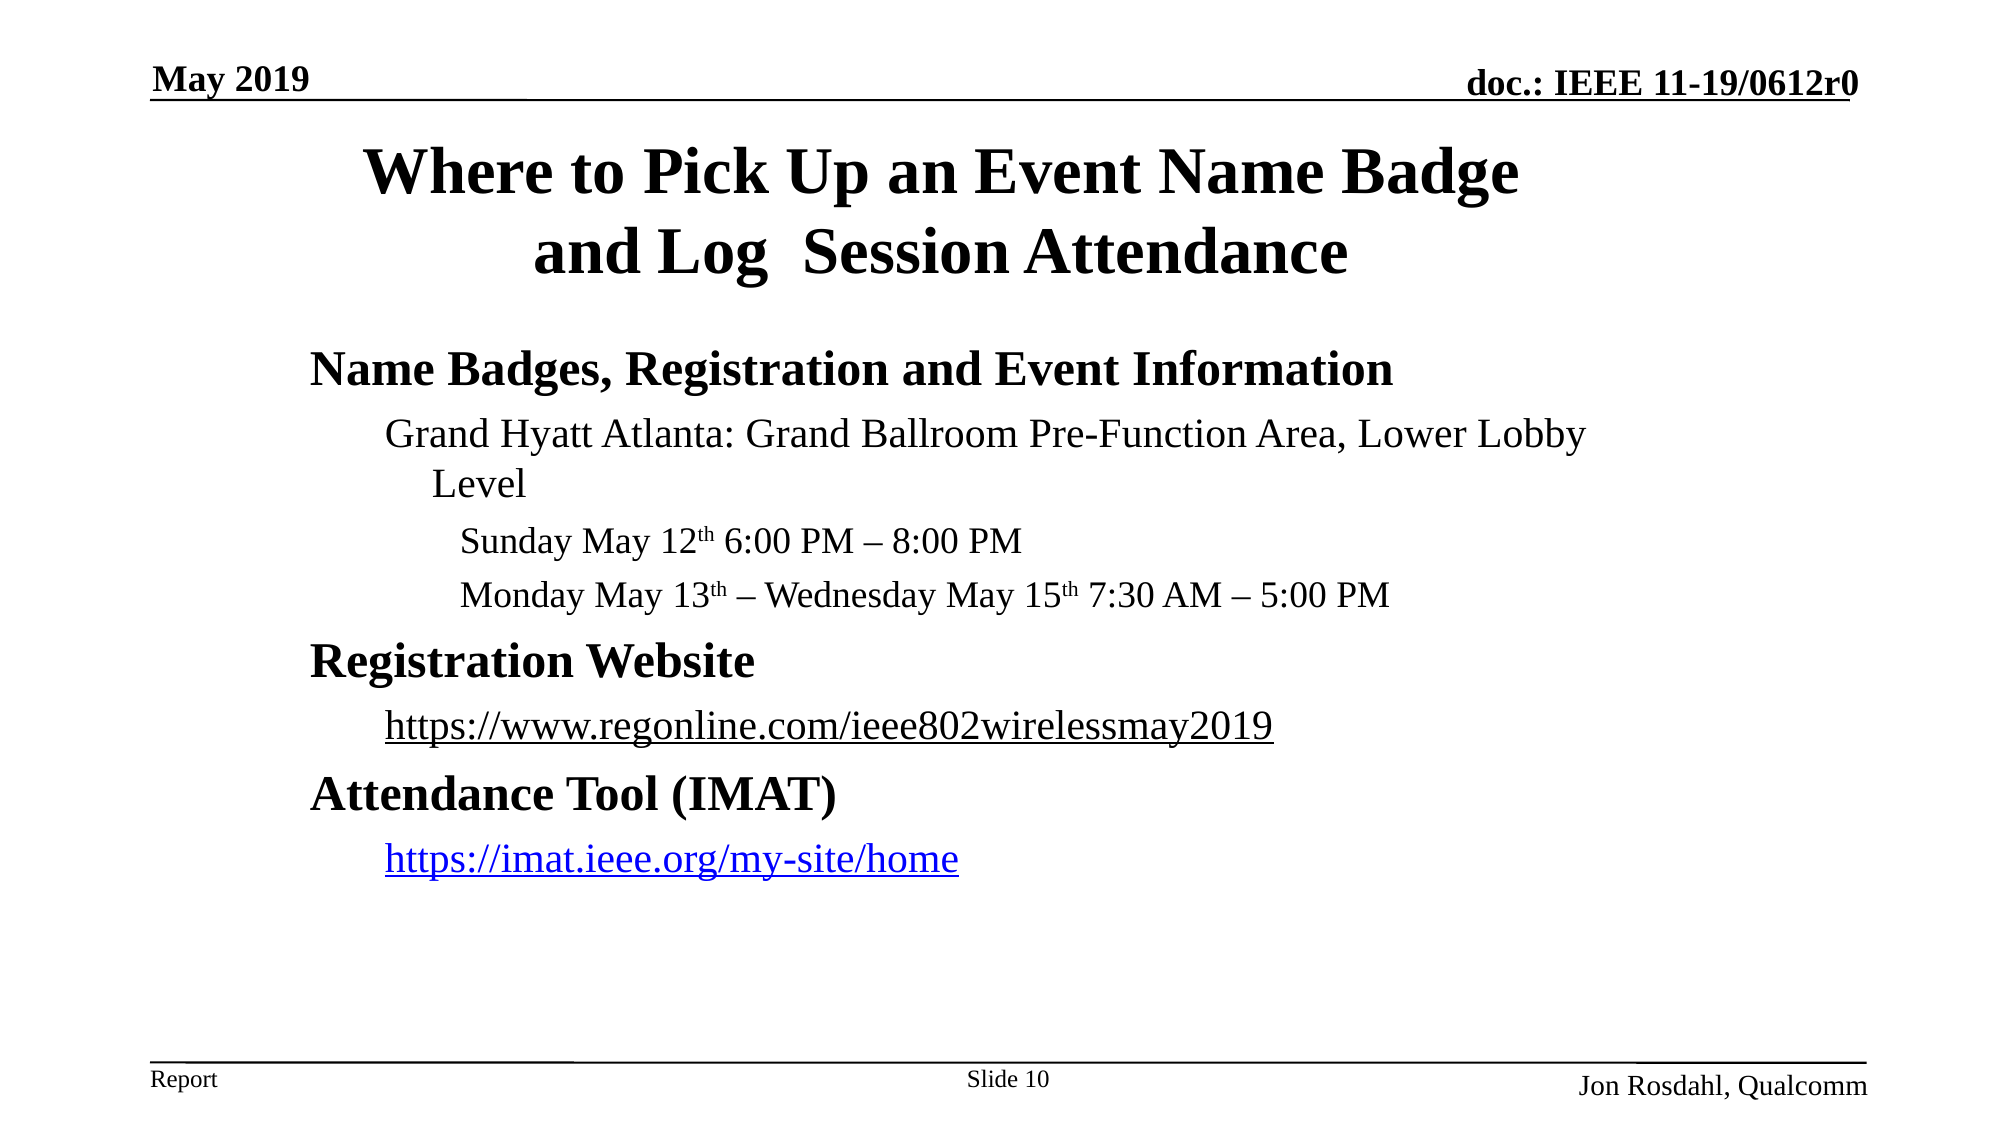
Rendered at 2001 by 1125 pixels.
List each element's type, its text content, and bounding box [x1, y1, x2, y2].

footer Jon Rosdahl, Qualcomm [1531, 1066, 1869, 1108]
title Where to Pick Up an Event Name Badge and Log Session Attendance [244, 115, 1656, 299]
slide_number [152, 54, 563, 100]
list Name Badges, Registration and Event Information Grand Hyatt Atlanta: Grand Ballroom Pre-Function Area, Lower Lobby Level Sunday May 12th 6:00 PM – 8:00 PM Monday May 13th – Wednesday May 15th 7:30 AM – 5:00 PM Registration Website https://www.regonline.com/ieee802wirelessmay2019 Attendance Tool (IMAT) https://imat.ieee.org/my-site/home [294, 327, 1706, 1049]
slide_number 10 [950, 1061, 1067, 1123]
